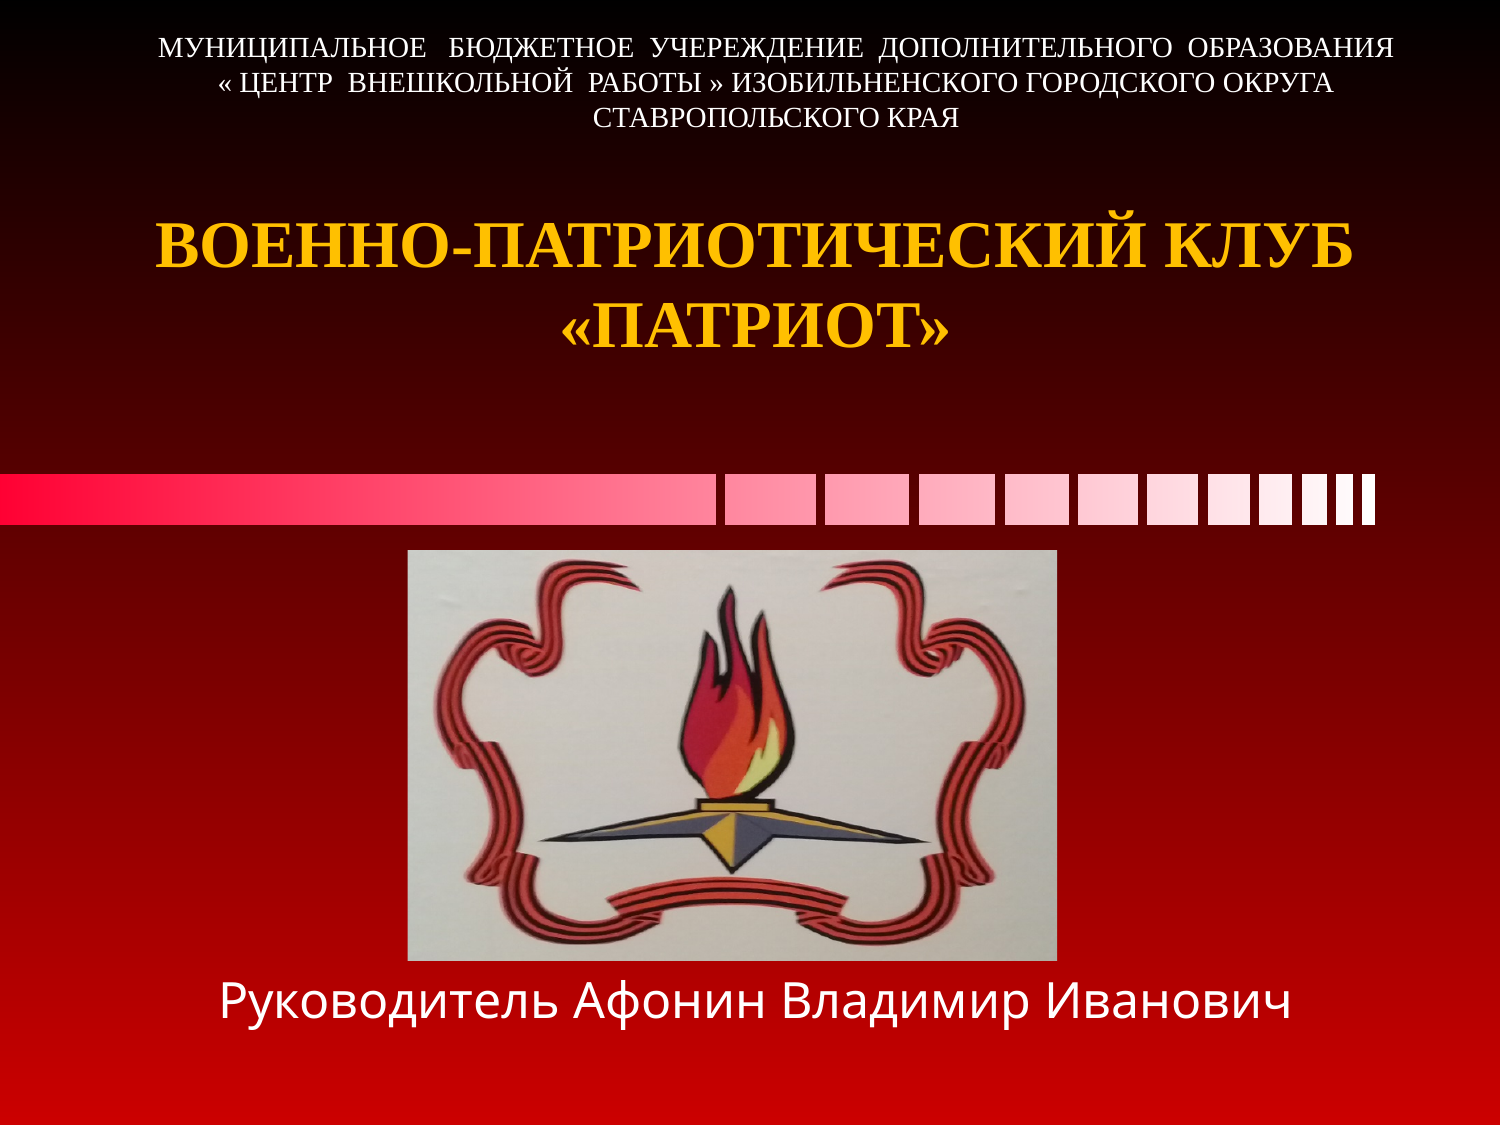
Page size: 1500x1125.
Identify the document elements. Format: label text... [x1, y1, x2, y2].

subtitle Руководитель Афонин Владимир Иванович [52, 960, 1459, 1091]
title МУНИЦИПАЛЬНОЕ БЮДЖЕТНОЕ УЧЕРЕЖДЕНИЕ ДОПОЛНИТЕЛЬНОГО ОБРАЗОВАНИЯ « ЦЕНТР ВНЕШКОЛЬНОЙ РАБОТЫ » ИЗОБИЛЬНЕНСКОГО ГОРОДСКОГО ОКРУГА СТАВРОПОЛЬСКОГО КРАЯ [93, 34, 1459, 141]
text_box ВОЕННО-ПАТРИОТИЧЕСКИЙ КЛУБ «ПАТРИОТ» [53, 193, 1459, 369]
picture [407, 430, 1058, 1081]
